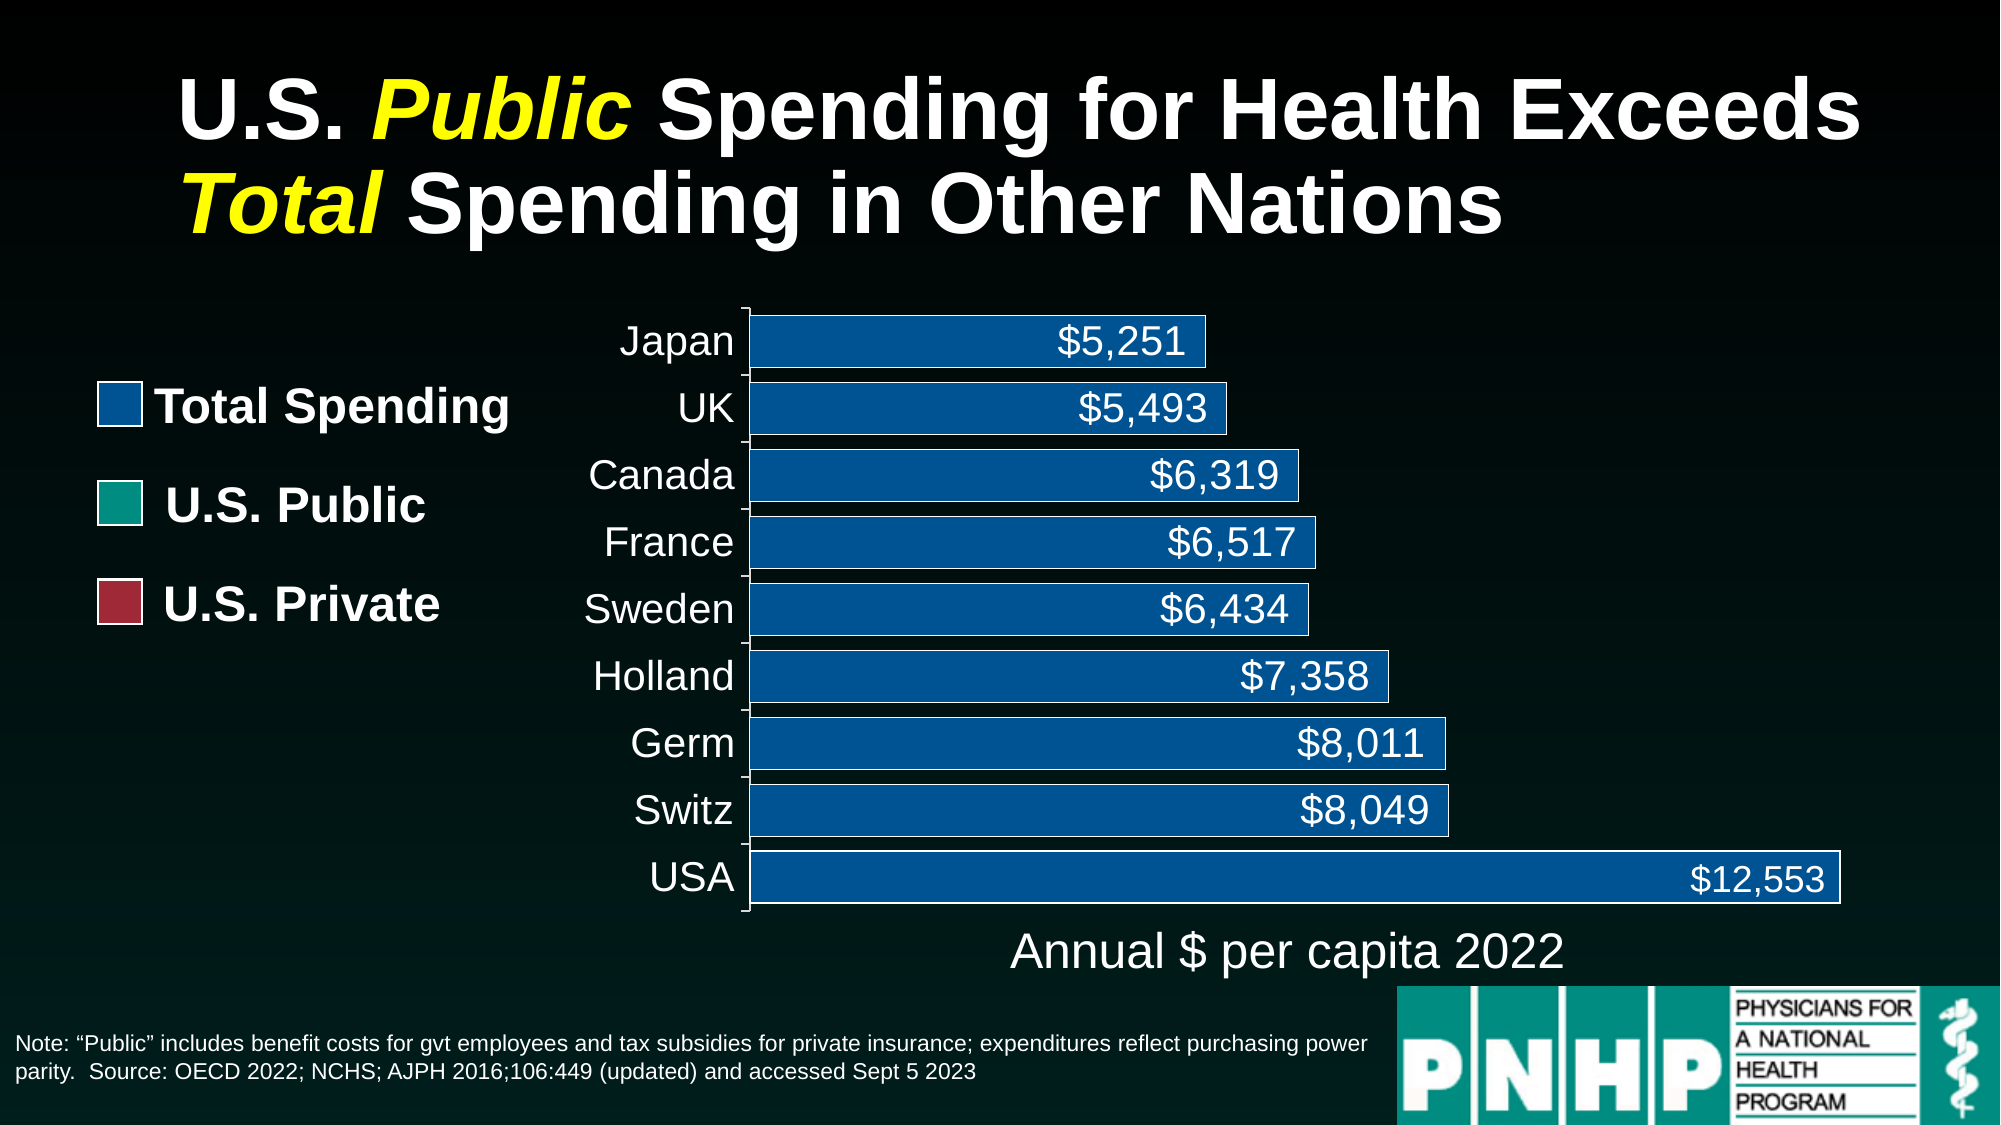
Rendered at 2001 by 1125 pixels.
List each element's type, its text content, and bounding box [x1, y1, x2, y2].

chart [527, 277, 1967, 952]
list Note: “Public” includes benefit costs for gvt employees and tax subsidies for private insurance; expenditures reflect purchasing power parity. Source: OECD 2022; NCHS; AJPH 2016;106:449 (updated) and accessed Sept 5 2023 [0, 986, 1396, 1125]
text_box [97, 563, 458, 640]
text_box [97, 465, 443, 541]
text_box Annual $ per capita 2022 [721, 952, 1855, 986]
picture [1397, 986, 2000, 1125]
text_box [97, 366, 528, 442]
text_box U.S. Public Spending for Health Exceeds Total Spending in Other Nations [162, 49, 1888, 268]
